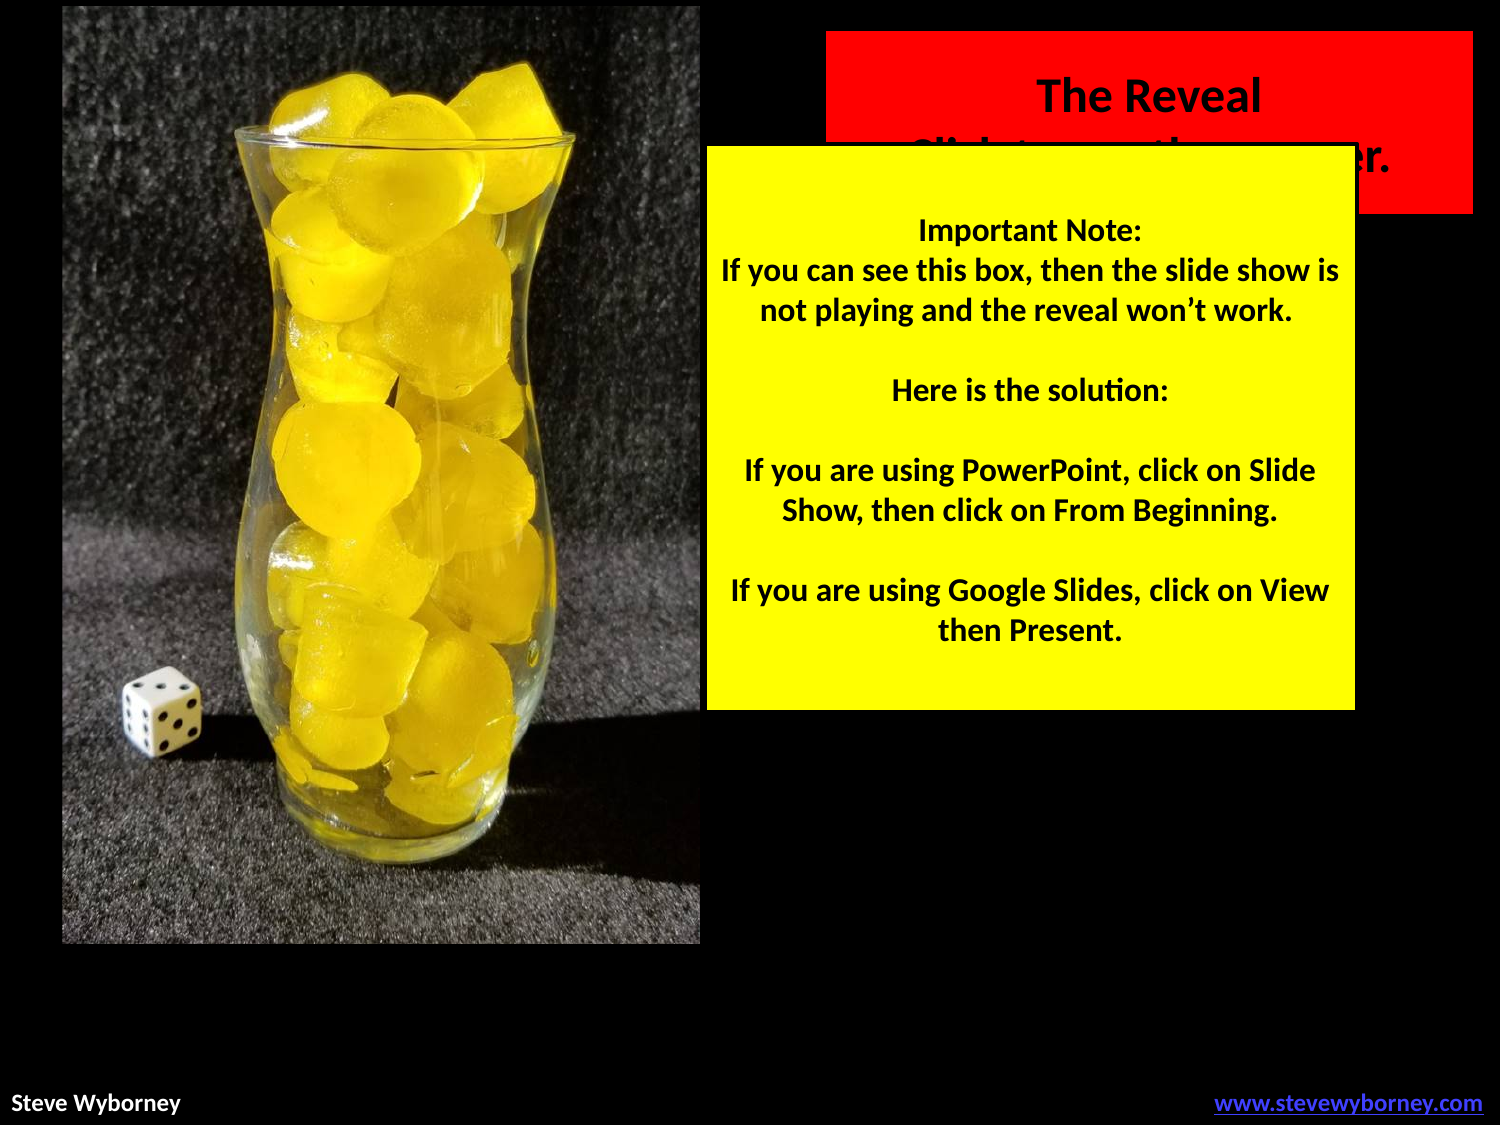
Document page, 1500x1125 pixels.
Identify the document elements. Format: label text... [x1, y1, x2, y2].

text_box The Reveal Click to see the answer. [821, 27, 1478, 218]
text_box Important Note: If you can see this box, then the slide show is not playing and the reveal won’t work. Here is the solution: If you are using PowerPoint, click on Slide Show, then click on From Beginning. If you are using Google Slides, click on View then Present. [704, 142, 1359, 715]
text_box Steve Wyborney [0, 1079, 196, 1125]
text_box www.stevewyborney.com [1199, 1079, 1499, 1125]
text_box 21 ice cubes [823, 23, 1479, 215]
picture [62, 5, 701, 944]
